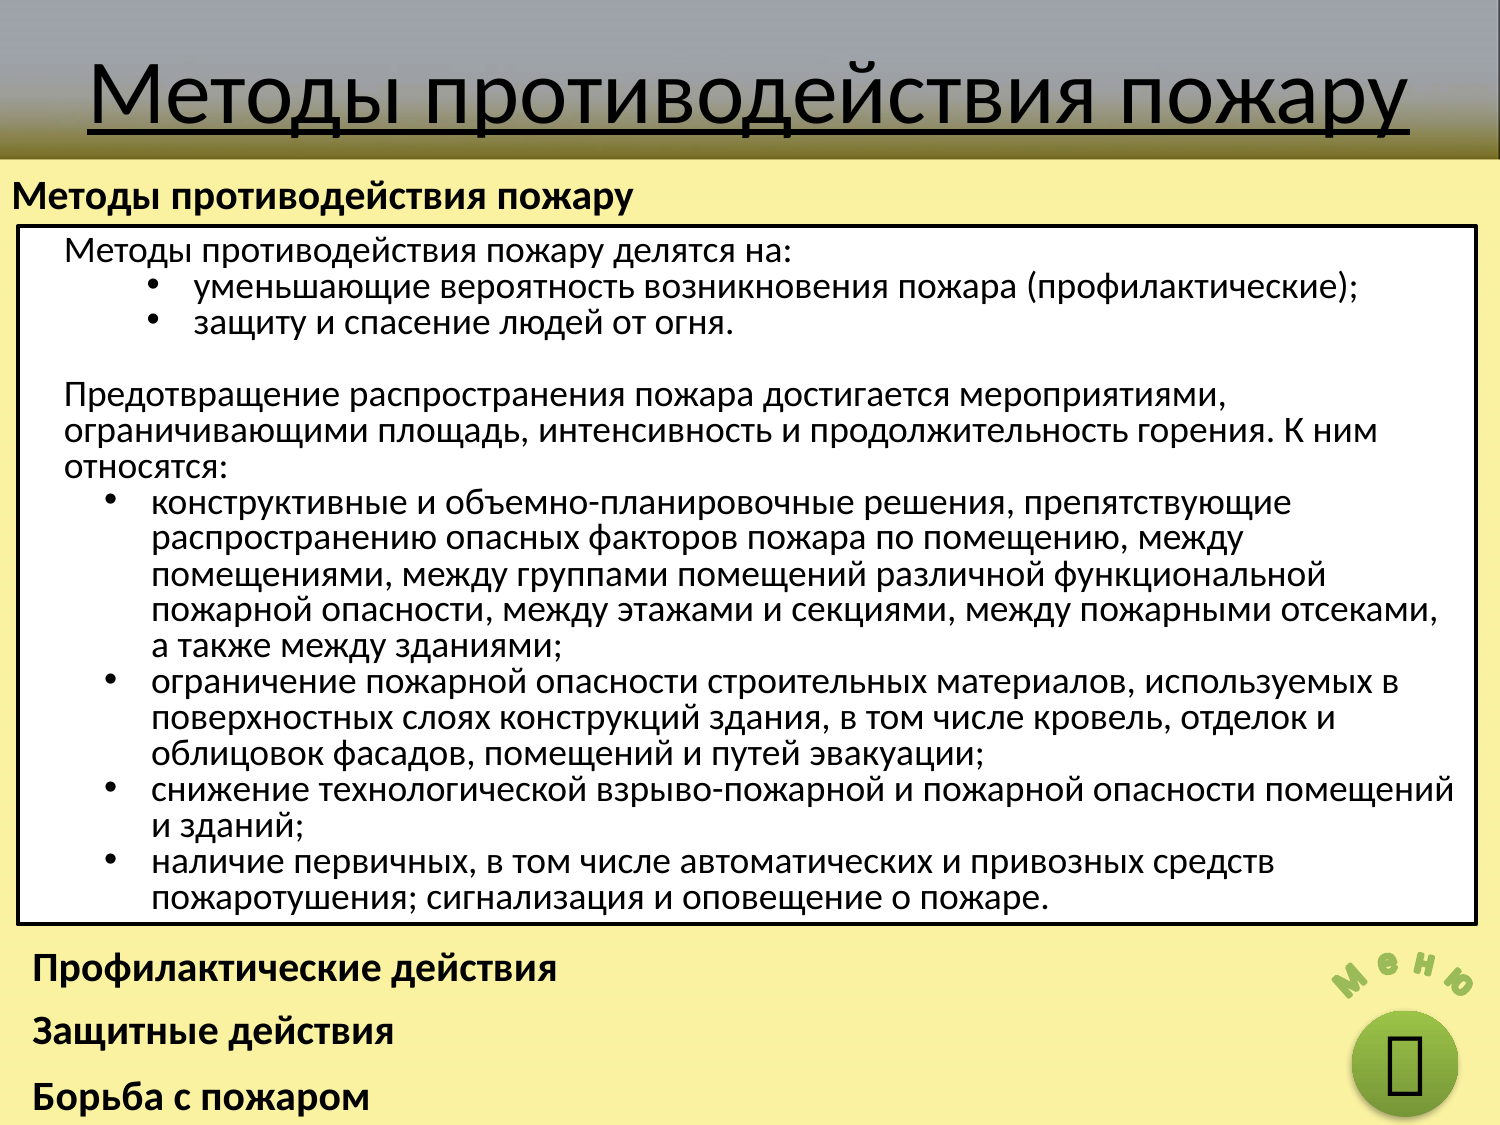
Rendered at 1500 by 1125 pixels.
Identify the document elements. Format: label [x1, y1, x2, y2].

text_box [1322, 958, 1489, 1123]
picture [0, 0, 1500, 1125]
